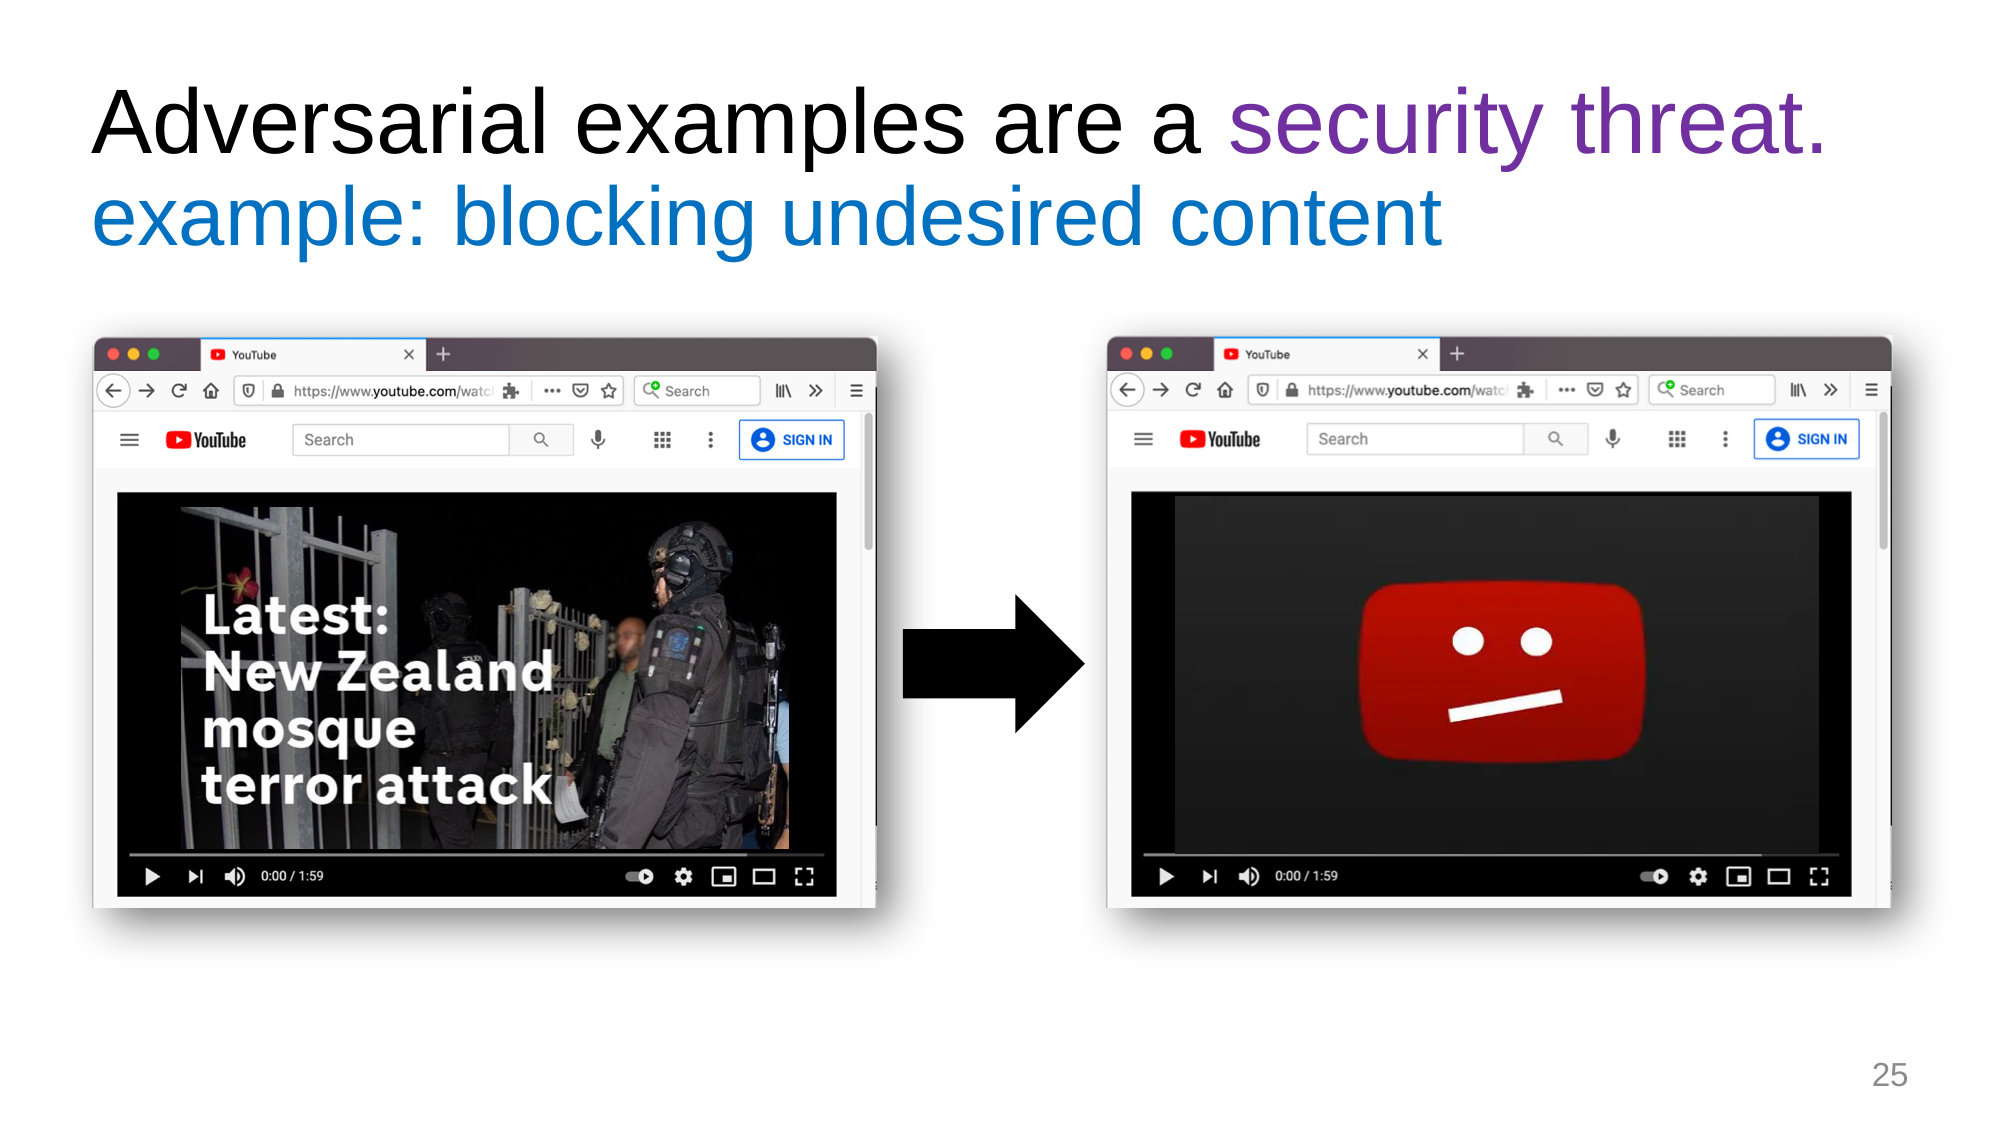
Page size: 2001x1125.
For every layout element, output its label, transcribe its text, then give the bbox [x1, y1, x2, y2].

slide_number 25 [1473, 1042, 1924, 1103]
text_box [92, 336, 878, 908]
text_box [902, 594, 1085, 734]
title Adversarial examples are a security threat. example: blocking undesired content [76, 67, 1966, 285]
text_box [1106, 335, 1892, 908]
